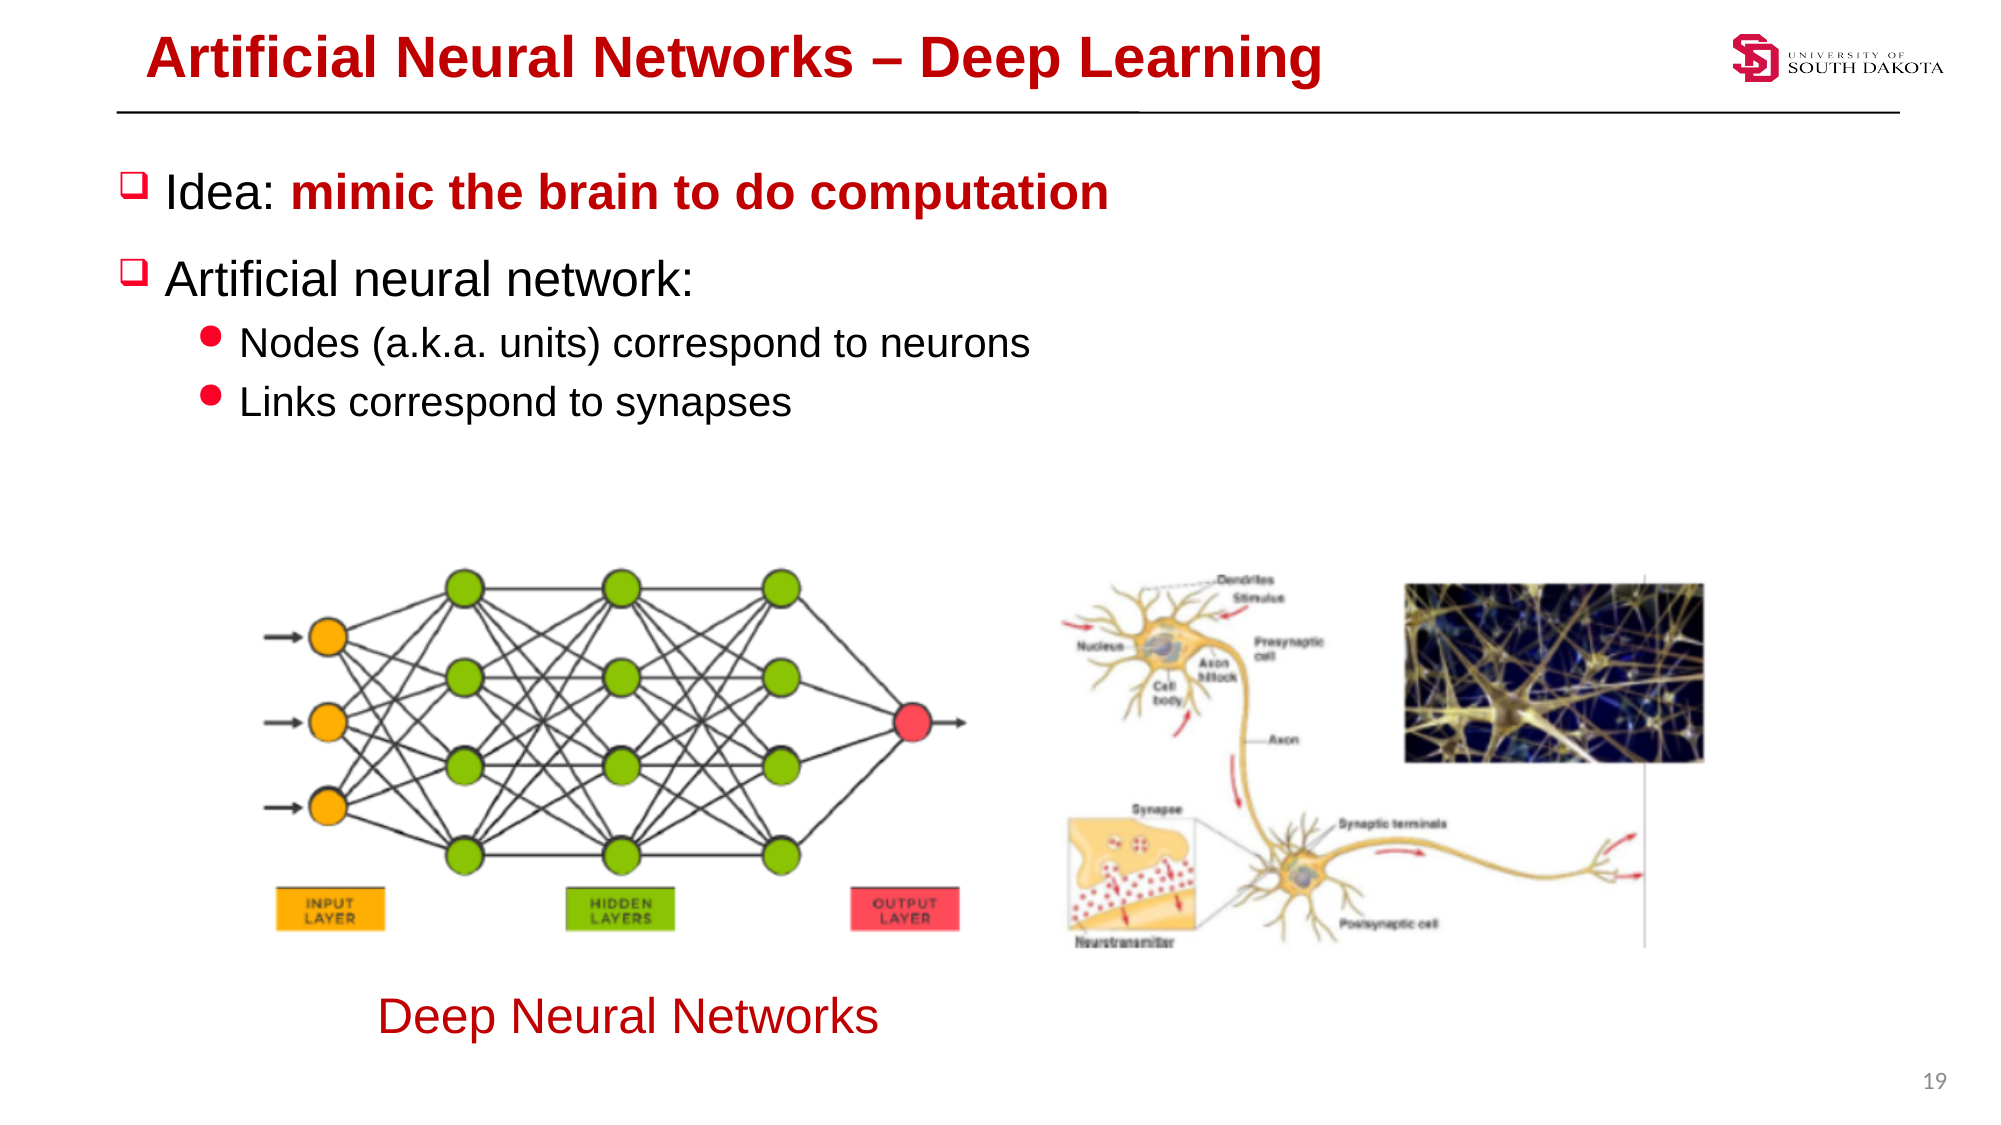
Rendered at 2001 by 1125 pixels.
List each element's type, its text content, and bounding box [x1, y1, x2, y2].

text_box 19 [1625, 1049, 1963, 1110]
text_box Idea: mimic the brain to do computation Artificial neural network: Nodes (a.k.a. units) correspond to neurons Links correspond to synapses [107, 162, 1475, 430]
picture [224, 502, 1726, 1015]
text_box Deep Neural Networks [362, 1022, 1113, 1051]
title Artificial Neural Networks – Deep Learning [135, 24, 1473, 95]
picture [1733, 34, 1944, 82]
